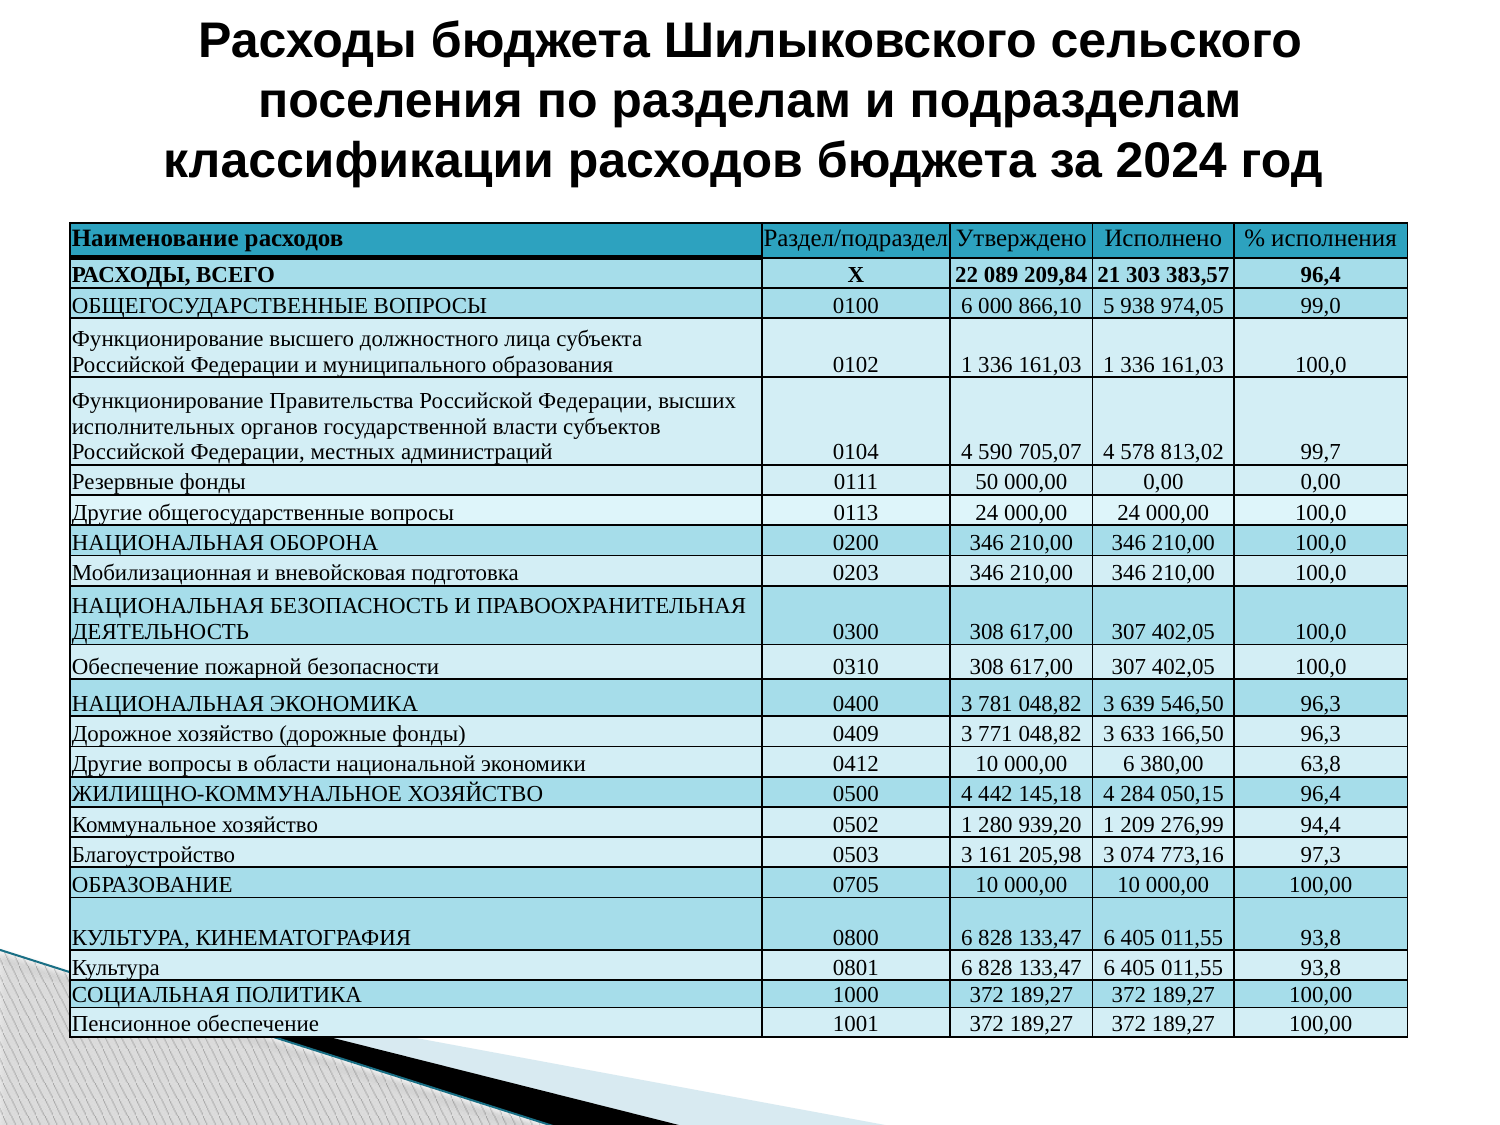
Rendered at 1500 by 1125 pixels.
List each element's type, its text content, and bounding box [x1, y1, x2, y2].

table_cell 100,00 [1235, 1008, 1407, 1036]
table_cell 308 617,00 [951, 587, 1092, 644]
table_cell 0801 [763, 951, 949, 979]
table_cell Другие вопросы в области национальной экономики [71, 747, 761, 776]
table_cell Другие общегосударственные вопросы [71, 496, 761, 524]
table_cell 96,4 [1235, 778, 1407, 806]
table_cell 3 161 205,98 [951, 838, 1092, 866]
table_cell 50 000,00 [951, 466, 1092, 494]
table_cell 1 280 939,20 [951, 808, 1092, 836]
table_cell 93,8 [1235, 898, 1407, 949]
table_cell СОЦИАЛЬНАЯ ПОЛИТИКА [71, 981, 761, 1007]
table_cell 0412 [763, 747, 949, 776]
table_cell 308 617,00 [951, 645, 1092, 678]
table_cell 94,4 [1235, 808, 1407, 836]
table_cell ОБЩЕГОСУДАРСТВЕННЫЕ ВОПРОСЫ [71, 289, 761, 317]
table_cell 0203 [763, 556, 949, 585]
table_cell НАЦИОНАЛЬНАЯ ЭКОНОМИКА [71, 680, 761, 715]
table_cell 99,7 [1235, 378, 1407, 464]
table_cell 0502 [763, 808, 949, 836]
table_cell 346 210,00 [951, 526, 1092, 555]
table_cell 4 590 705,07 [951, 378, 1092, 464]
table_cell 99,0 [1235, 289, 1407, 317]
table_cell 6 000 866,10 [951, 289, 1092, 317]
table_cell 100,0 [1235, 319, 1407, 376]
table_cell 3 781 048,82 [951, 680, 1092, 715]
table_cell 0104 [763, 378, 949, 464]
table_cell 0100 [763, 289, 949, 317]
table_cell 93,8 [1235, 951, 1407, 979]
table_cell 372 189,27 [1093, 1008, 1233, 1036]
table_cell 6 405 011,55 [1093, 898, 1233, 949]
table_cell 372 189,27 [1093, 981, 1233, 1007]
table_cell 24 000,00 [1093, 496, 1233, 524]
table_cell 346 210,00 [1093, 556, 1233, 585]
table_cell Коммунальное хозяйство [71, 808, 761, 836]
table_cell 100,00 [1235, 868, 1407, 897]
table_cell Мобилизационная и вневойсковая подготовка [71, 556, 761, 585]
table_cell 4 578 813,02 [1093, 378, 1233, 464]
table_cell 3 771 048,82 [951, 717, 1092, 746]
table_cell 346 210,00 [951, 556, 1092, 585]
table_cell 100,0 [1235, 587, 1407, 644]
table_cell 1 209 276,99 [1093, 808, 1233, 836]
table_cell 4 284 050,15 [1093, 778, 1233, 806]
table_cell НАЦИОНАЛЬНАЯ БЕЗОПАСНОСТЬ И ПРАВООХРАНИТЕЛЬНАЯ ДЕЯТЕЛЬНОСТЬ [71, 587, 761, 644]
table_cell 307 402,05 [1093, 587, 1233, 644]
table_cell 0400 [763, 680, 949, 715]
table_header Утверждено [951, 224, 1092, 257]
table_cell 3 639 546,50 [1093, 680, 1233, 715]
table_header % исполнения [1235, 224, 1407, 257]
table_cell 100,00 [1235, 981, 1407, 1007]
table_header Раздел/подраздел [763, 224, 949, 257]
table_cell Функционирование высшего должностного лица субъекта Российской Федерации и муниципального образования [71, 319, 761, 376]
table_cell 6 828 133,47 [951, 951, 1092, 979]
table_cell 97,3 [1235, 838, 1407, 866]
table_cell 346 210,00 [1093, 526, 1233, 555]
table_cell 3 633 166,50 [1093, 717, 1233, 746]
table_cell 96,3 [1235, 680, 1407, 715]
table_cell 10 000,00 [951, 868, 1092, 897]
table_cell 10 000,00 [1093, 868, 1233, 897]
table_cell 10 000,00 [951, 747, 1092, 776]
table_cell 1 336 161,03 [951, 319, 1092, 376]
table_cell 24 000,00 [951, 496, 1092, 524]
table_cell Благоустройство [71, 838, 761, 866]
table_cell Обеспечение пожарной безопасности [71, 645, 761, 678]
table_cell 96,3 [1235, 717, 1407, 746]
table_cell 372 189,27 [951, 1008, 1092, 1036]
table_cell 1000 [763, 981, 949, 1007]
table_cell 0800 [763, 898, 949, 949]
table_cell 4 442 145,18 [951, 778, 1092, 806]
table_cell 0409 [763, 717, 949, 746]
table_cell 0113 [763, 496, 949, 524]
table_cell 0500 [763, 778, 949, 806]
table_cell 372 189,27 [951, 981, 1092, 1007]
table_cell 0503 [763, 838, 949, 866]
table_cell Культура [71, 951, 761, 979]
table_cell Х [763, 259, 949, 287]
table_cell 100,0 [1235, 645, 1407, 678]
table_cell РАСХОДЫ, ВСЕГО [71, 260, 761, 287]
table_cell 6 405 011,55 [1093, 951, 1233, 979]
table_cell 3 074 773,16 [1093, 838, 1233, 866]
table_cell 0,00 [1093, 466, 1233, 494]
table_cell 100,0 [1235, 556, 1407, 585]
table_cell 0111 [763, 466, 949, 494]
table_cell 1001 [763, 1008, 949, 1036]
table_cell 307 402,05 [1093, 645, 1233, 678]
table_cell 0310 [763, 645, 949, 678]
table_cell Резервные фонды [71, 466, 761, 494]
table_cell 0300 [763, 587, 949, 644]
table_header Наименование расходов [71, 224, 761, 255]
table_cell 1 336 161,03 [1093, 319, 1233, 376]
table_cell 100,0 [1235, 526, 1407, 555]
table_cell ОБРАЗОВАНИЕ [71, 868, 761, 897]
table_cell 6 828 133,47 [951, 898, 1092, 949]
table_cell 0705 [763, 868, 949, 897]
table_cell 63,8 [1235, 747, 1407, 776]
table_cell Дорожное хозяйство (дорожные фонды) [71, 717, 761, 746]
table_cell 22 089 209,84 [951, 259, 1092, 287]
text_box Расходы бюджета Шилыковского сельского поселения по разделам и подразделам классификации расходов бюджета за 2024 год [70, 0, 1430, 195]
table_cell 6 380,00 [1093, 747, 1233, 776]
table_cell 100,0 [1235, 496, 1407, 524]
table_cell 5 938 974,05 [1093, 289, 1233, 317]
table_cell ЖИЛИЩНО-КОММУНАЛЬНОЕ ХОЗЯЙСТВО [71, 778, 761, 806]
table_cell Пенсионное обеспечение [71, 1008, 761, 1036]
table_cell 21 303 383,57 [1093, 259, 1233, 287]
table_cell НАЦИОНАЛЬНАЯ ОБОРОНА [71, 526, 761, 555]
table_cell Функционирование Правительства Российской Федерации, высших исполнительных органов государственной власти субъектов Российской Федерации, местных администраций [71, 378, 761, 464]
table_cell 96,4 [1235, 259, 1407, 287]
table_cell 0200 [763, 526, 949, 555]
table_cell 0102 [763, 319, 949, 376]
table_header Исполнено [1093, 224, 1233, 257]
table_cell КУЛЬТУРА, КИНЕМАТОГРАФИЯ [71, 898, 761, 949]
table_cell 0,00 [1235, 466, 1407, 494]
